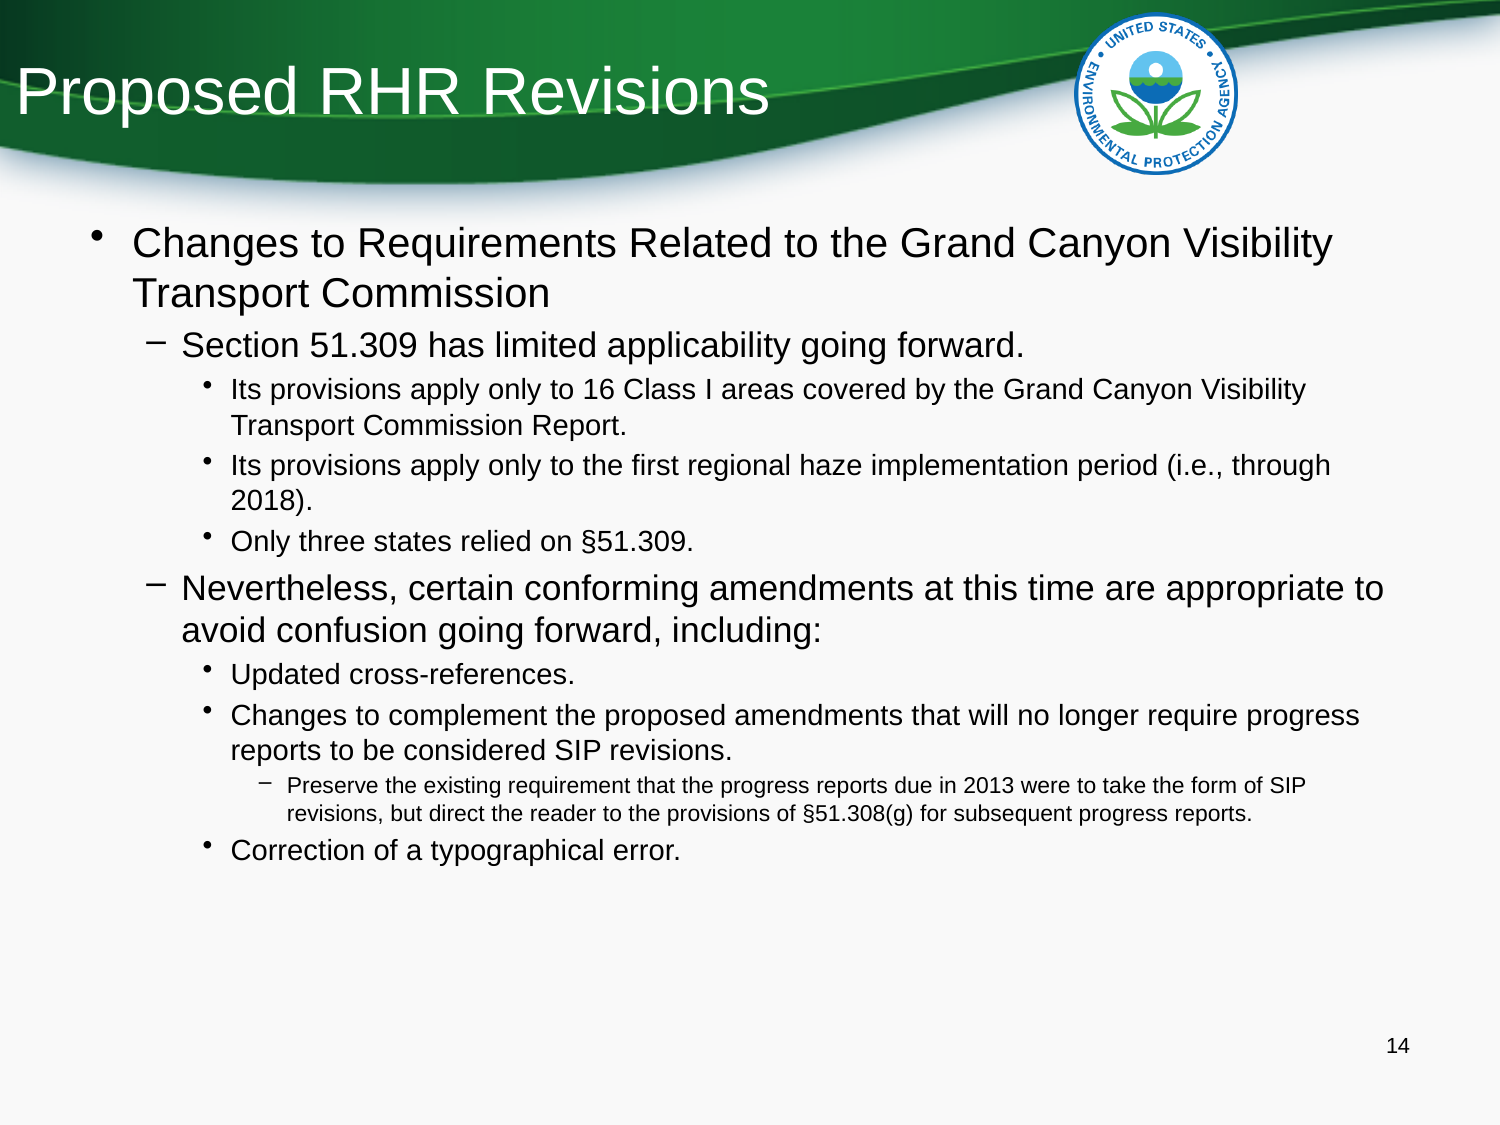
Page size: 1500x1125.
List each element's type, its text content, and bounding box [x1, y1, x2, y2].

slide_number 14 [1074, 1024, 1426, 1103]
title Proposed RHR Revisions [0, 0, 1076, 176]
picture [0, 0, 1500, 1125]
list Changes to Requirements Related to the Grand Canyon Visibility Transport Commission Section 51.309 has limited applicability going forward. Its provisions apply only to 16 Class I areas covered by the Grand Canyon Visibility Transport Commission Report. Its provisions apply only to the first regional haze implementation period (i.e., through 2018). Only three states relied on §51.309. Nevertheless, certain conforming amendments at this time are appropriate to avoid confusion going forward, including: Updated cross-references. Changes to complement the proposed amendments that will no longer require progress reports to be considered SIP revisions. Preserve the existing requirement that the progress reports due in 2013 were to take the form of SIP revisions, but direct the reader to the provisions of §51.308(g) for subsequent progress reports. Correction of a typographical error. [74, 207, 1426, 1014]
